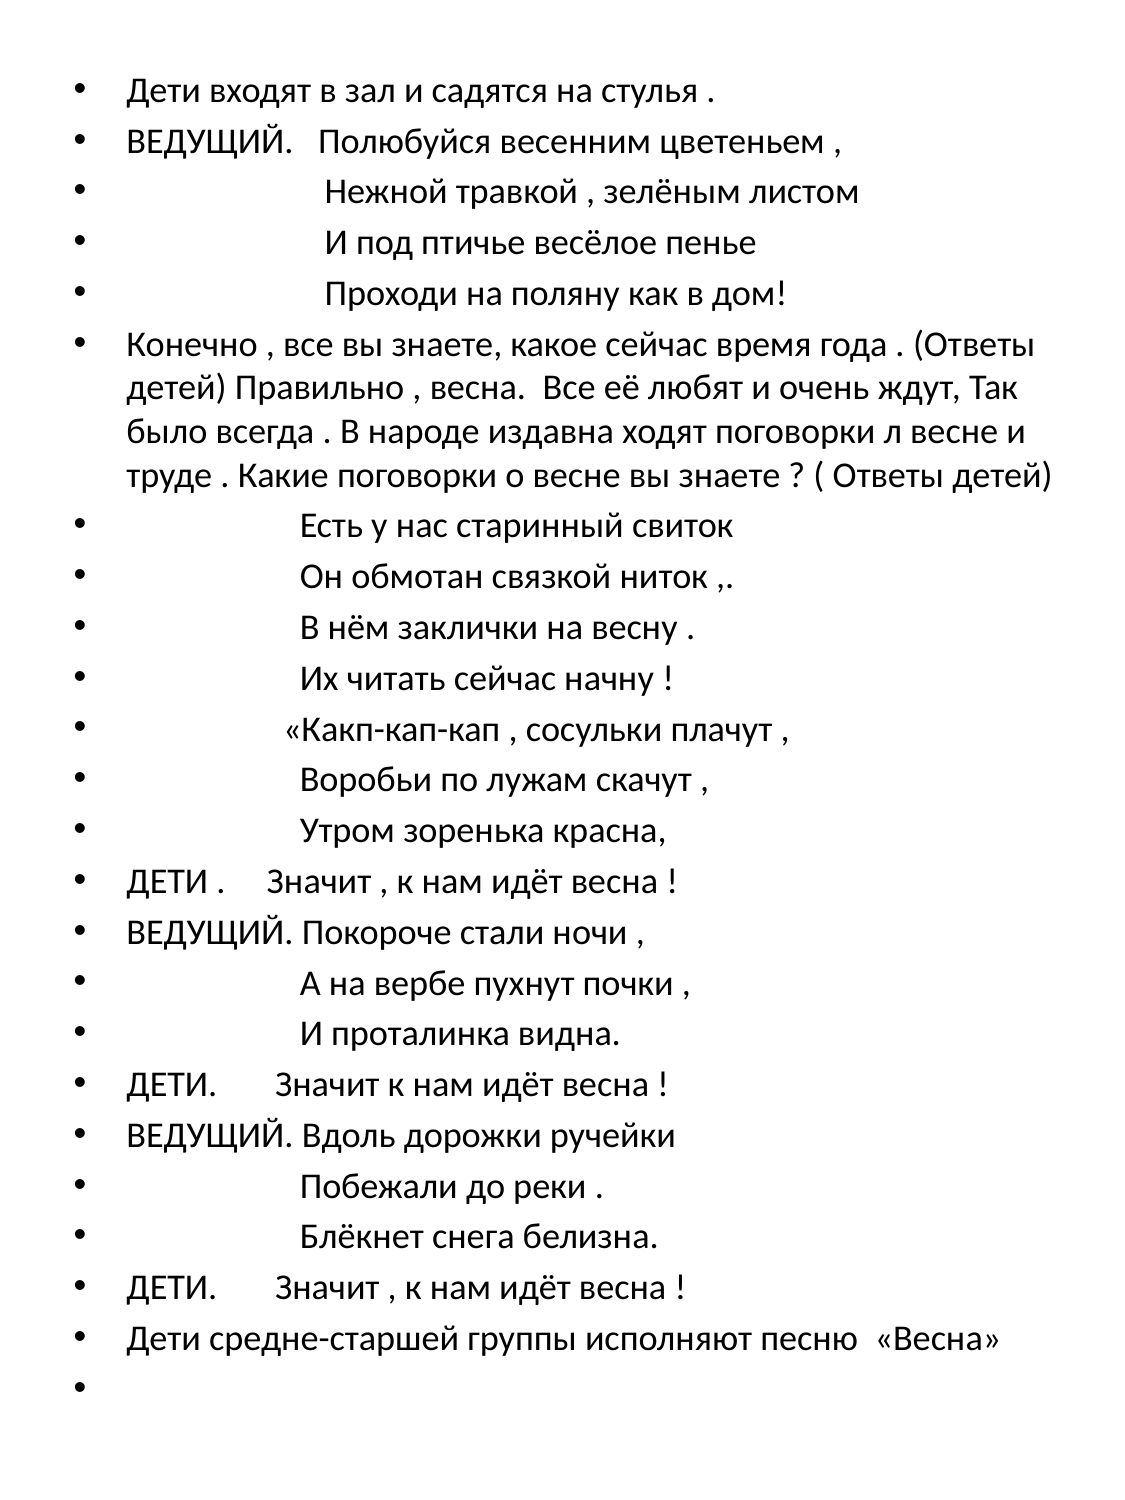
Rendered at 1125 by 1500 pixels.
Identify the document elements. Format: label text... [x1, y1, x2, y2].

list Дети входят в зал и садятся на стулья . ВЕДУЩИЙ. Полюбуйся весенним цветеньем , Нежной травкой , зелёным листом И под птичье весёлое пенье Проходи на поляну как в дом! Конечно , все вы знаете, какое сейчас время года . (Ответы детей) Правильно , весна. Все её любят и очень ждут, Так было всегда . В народе издавна ходят поговорки л весне и труде . Какие поговорки о весне вы знаете ? ( Ответы детей) Есть у нас старинный свиток Он обмотан связкой ниток ,. В нём заклички на весну . Их читать сейчас начну ! «Какп-кап-кап , сосульки плачут , Воробьи по лужам скачут , Утром зоренька красна, ДЕТИ . Значит , к нам идёт весна ! ВЕДУЩИЙ. Покороче стали ночи , А на вербе пухнут почки , И проталинка видна. ДЕТИ. Значит к нам идёт весна ! ВЕДУЩИЙ. Вдоль дорожки ручейки Побежали до реки . Блёкнет снега белизна. ДЕТИ. Значит , к нам идёт весна ! Дети средне-старшей группы исполняют песню «Весна» [58, 58, 1072, 1442]
